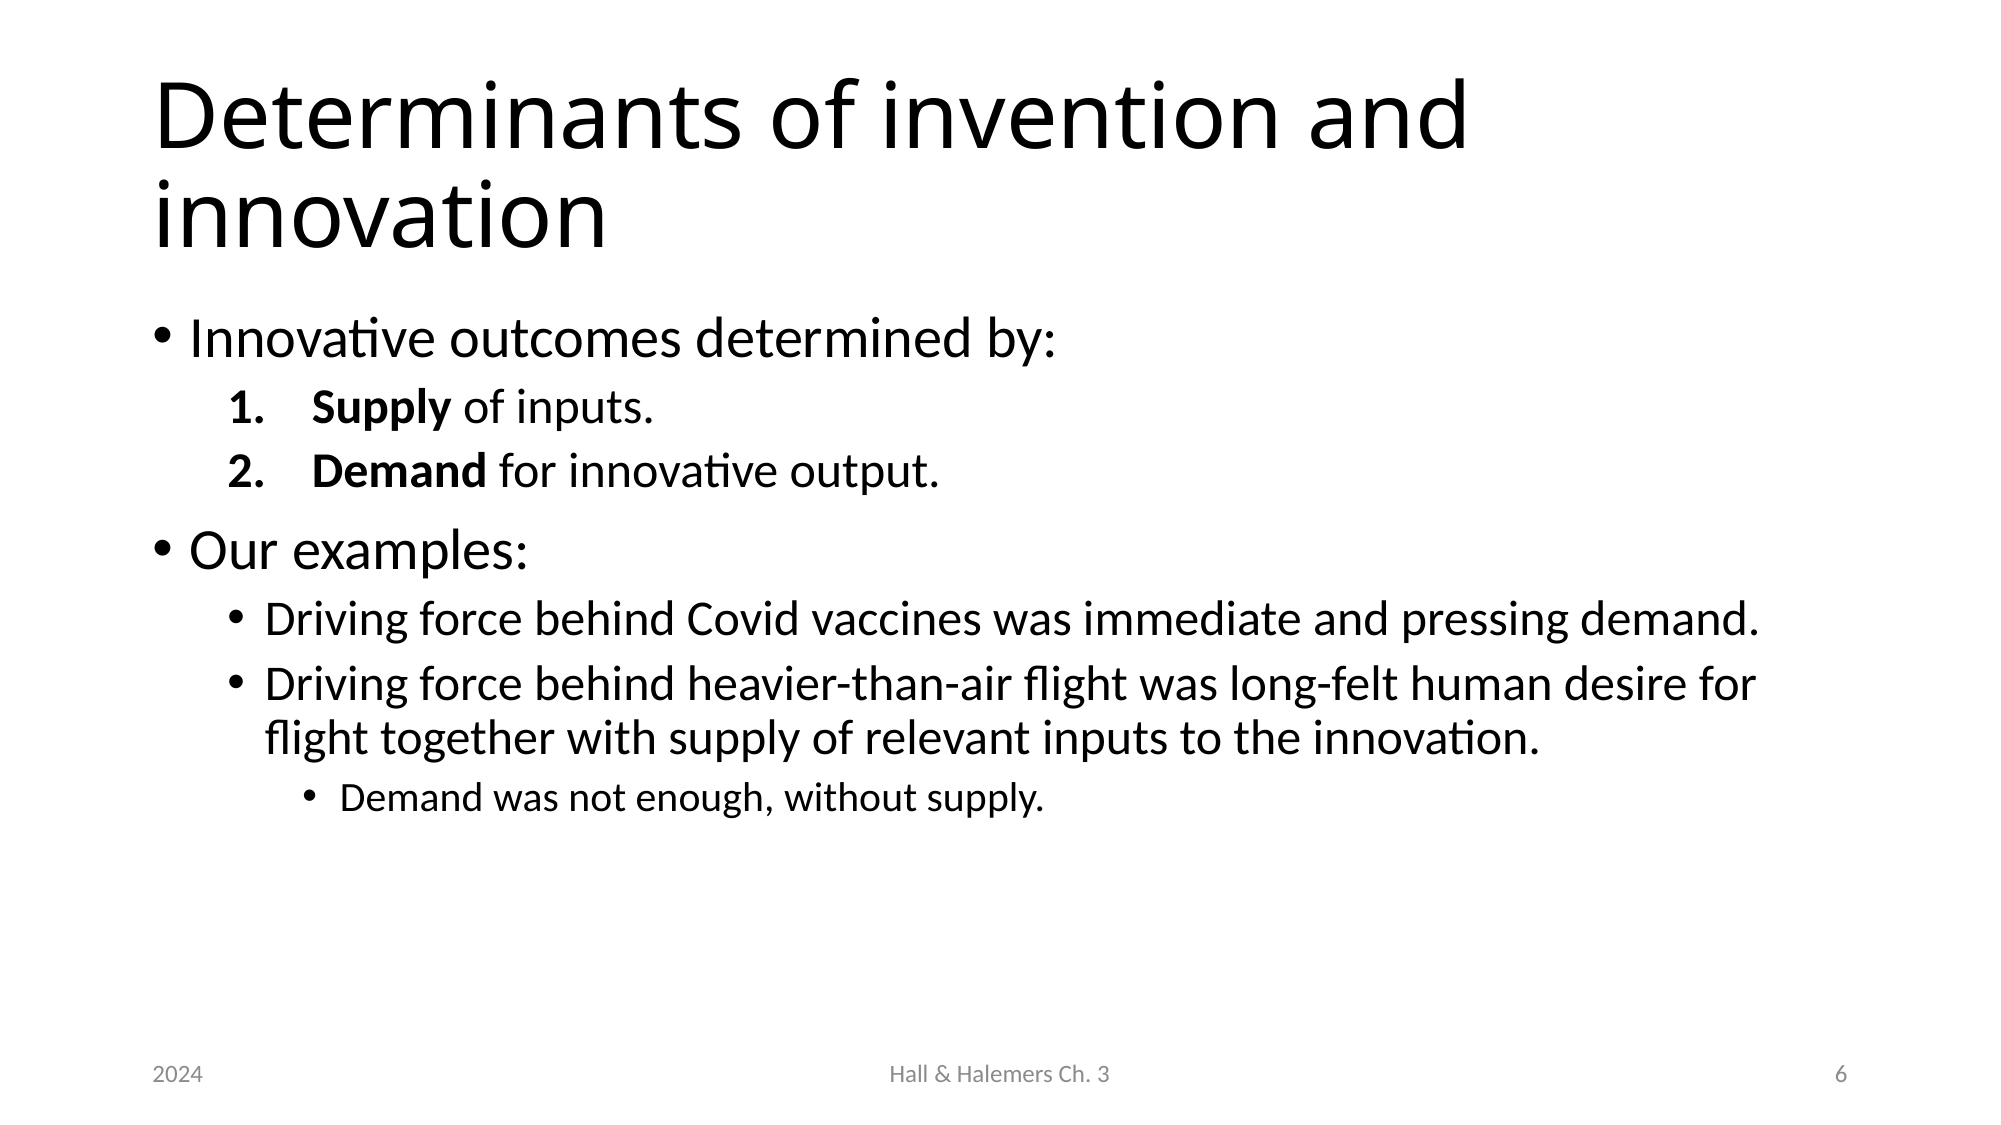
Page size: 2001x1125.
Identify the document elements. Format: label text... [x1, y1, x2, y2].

footer Hall & Halemers Ch. 3 [662, 1042, 1338, 1103]
slide_number 2024 [137, 1042, 588, 1103]
title Determinants of invention and innovation [137, 59, 1863, 278]
slide_number 6 [1412, 1042, 1863, 1103]
list Innovative outcomes determined by: Supply of inputs. Demand for innovative output. Our examples: Driving force behind Covid vaccines was immediate and pressing demand. Driving force behind heavier-than-air flight was long-felt human desire for flight together with supply of relevant inputs to the innovation. Demand was not enough, without supply. [137, 299, 1863, 1014]
